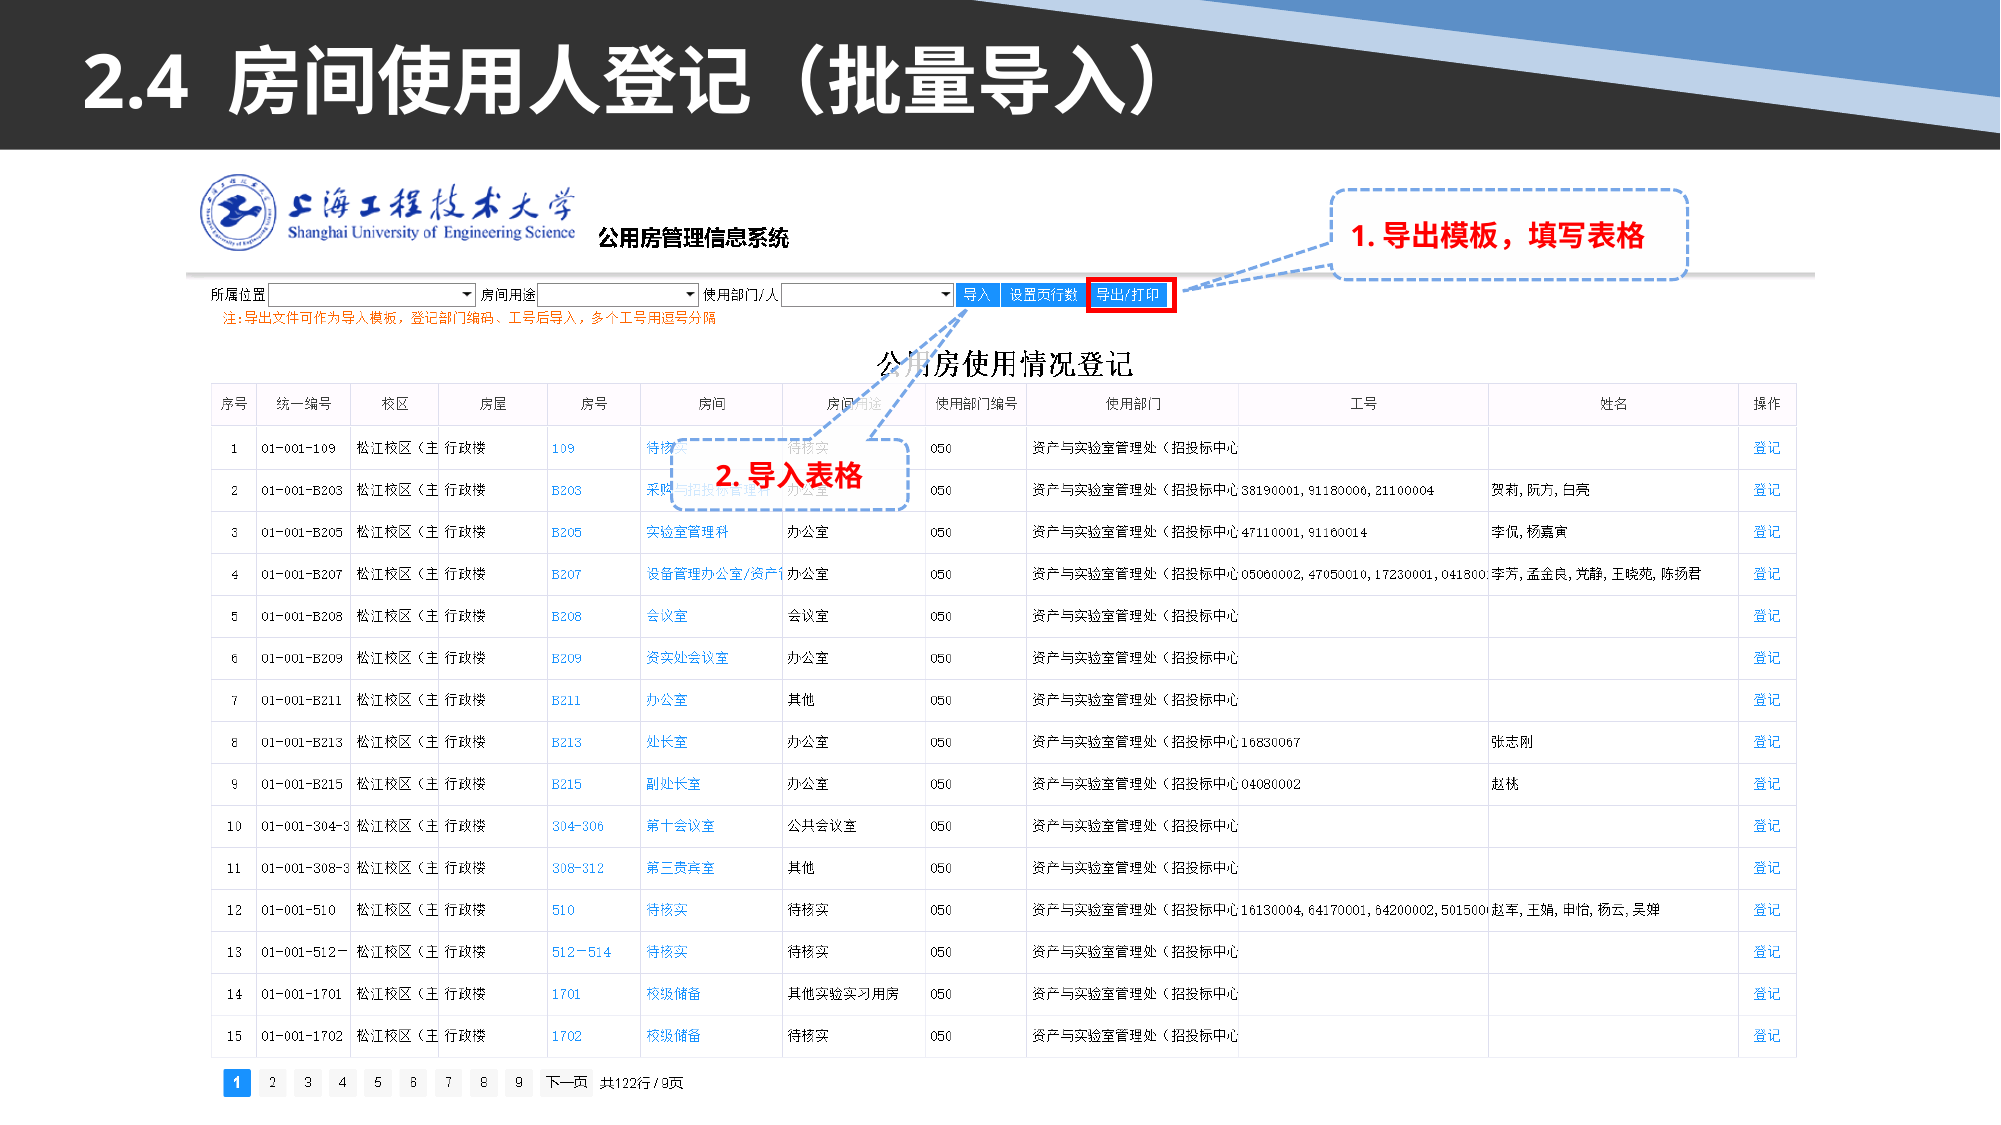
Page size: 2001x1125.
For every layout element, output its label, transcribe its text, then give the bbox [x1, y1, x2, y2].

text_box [971, 0, 2000, 134]
text_box [0, 0, 2000, 151]
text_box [186, 155, 1815, 1113]
text_box 2.4 房间使用人登记（批量导入） [75, 16, 1925, 142]
